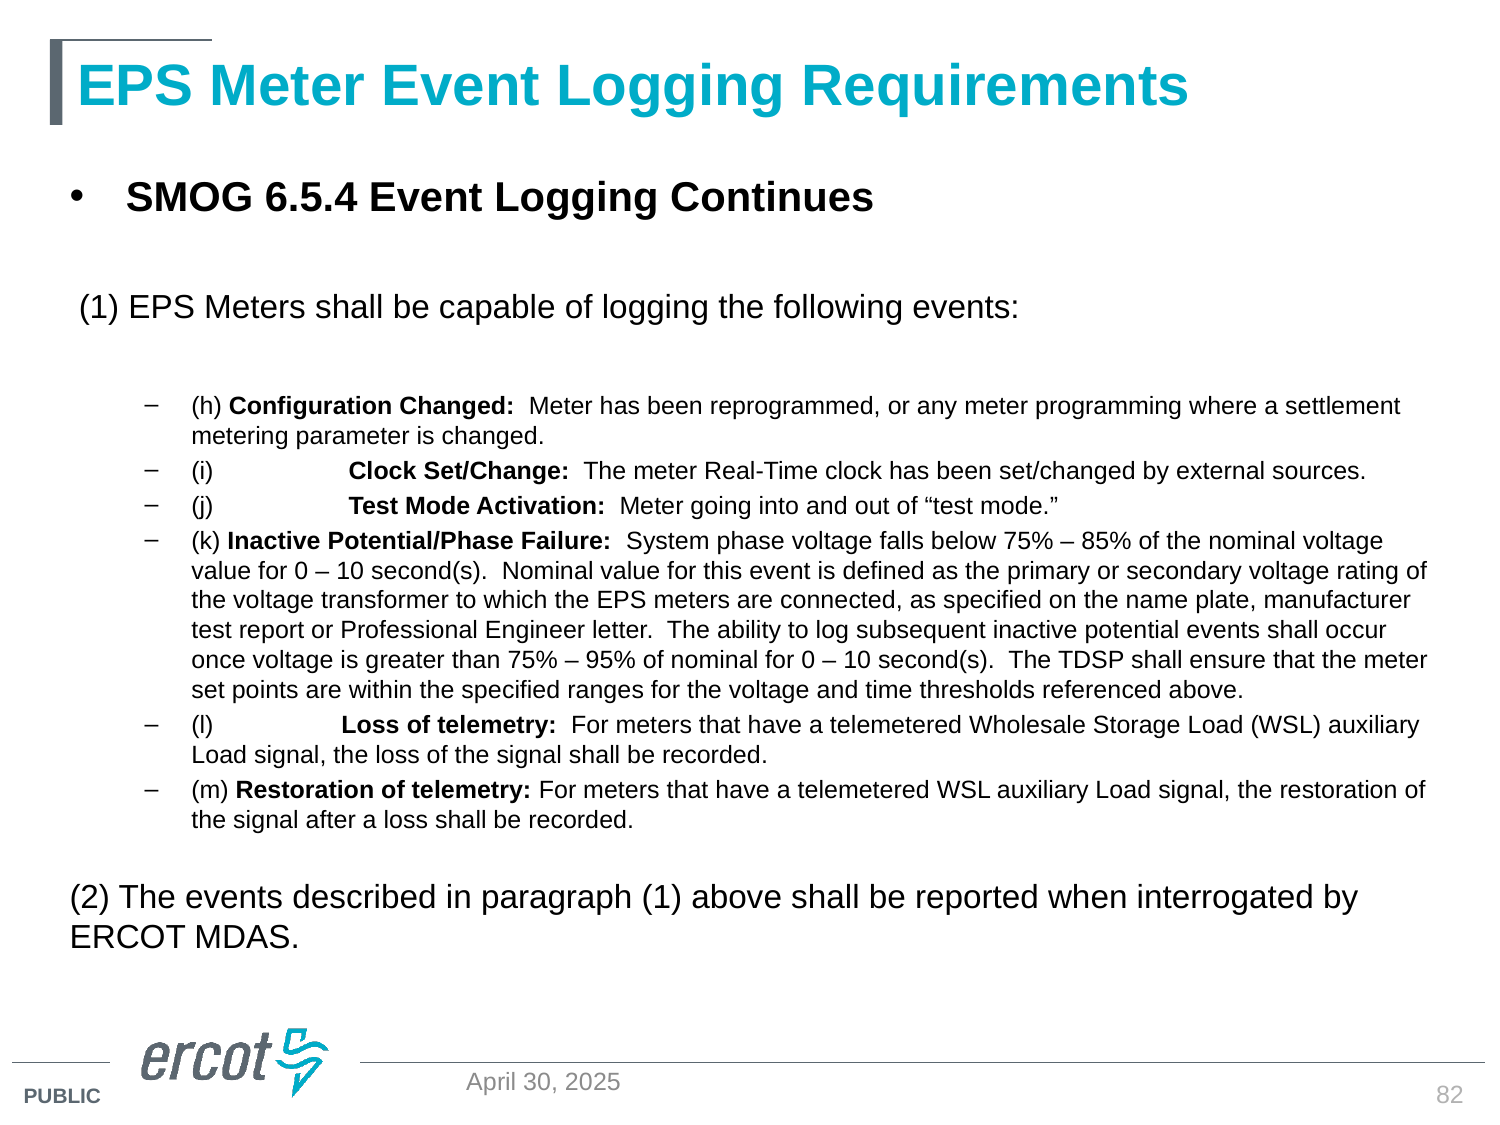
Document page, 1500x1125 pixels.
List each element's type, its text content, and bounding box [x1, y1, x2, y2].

title EPS Meter Event Logging Requirements [62, 39, 1450, 162]
slide_number 82 [1412, 1076, 1488, 1112]
list SMOG 6.5.4 Event Logging Continues (1) EPS Meters shall be capable of logging the following events: (h) Configuration Changed: Meter has been reprogrammed, or any meter programming where a settlement metering parameter is changed. (i) Clock Set/Change: The meter Real-Time clock has been set/changed by external sources. (j) Test Mode Activation: Meter going into and out of “test mode.” (k) Inactive Potential/Phase Failure: System phase voltage falls below 75% – 85% of the nominal voltage value for 0 – 10 second(s). Nominal value for this event is defined as the primary or secondary voltage rating of the voltage transformer to which the EPS meters are connected, as specified on the name plate, manufacturer test report or Professional Engineer letter. The ability to log subsequent inactive potential events shall occur once voltage is greater than 75% – 95% of nominal for 0 – 10 second(s). The TDSP shall ensure that the meter set points are within the specified ranges for the voltage and time thresholds referenced above. (l) Loss of telemetry: For meters that have a telemetered Wholesale Storage Load (WSL) auxiliary Load signal, the loss of the signal shall be recorded. (m) Restoration of telemetry: For meters that have a telemetered WSL auxiliary Load signal, the restoration of the signal after a loss shall be recorded. (2) The events described in paragraph (1) above shall be reported when interrogated by ERCOT MDAS. [54, 162, 1455, 950]
picture [137, 1024, 332, 1100]
